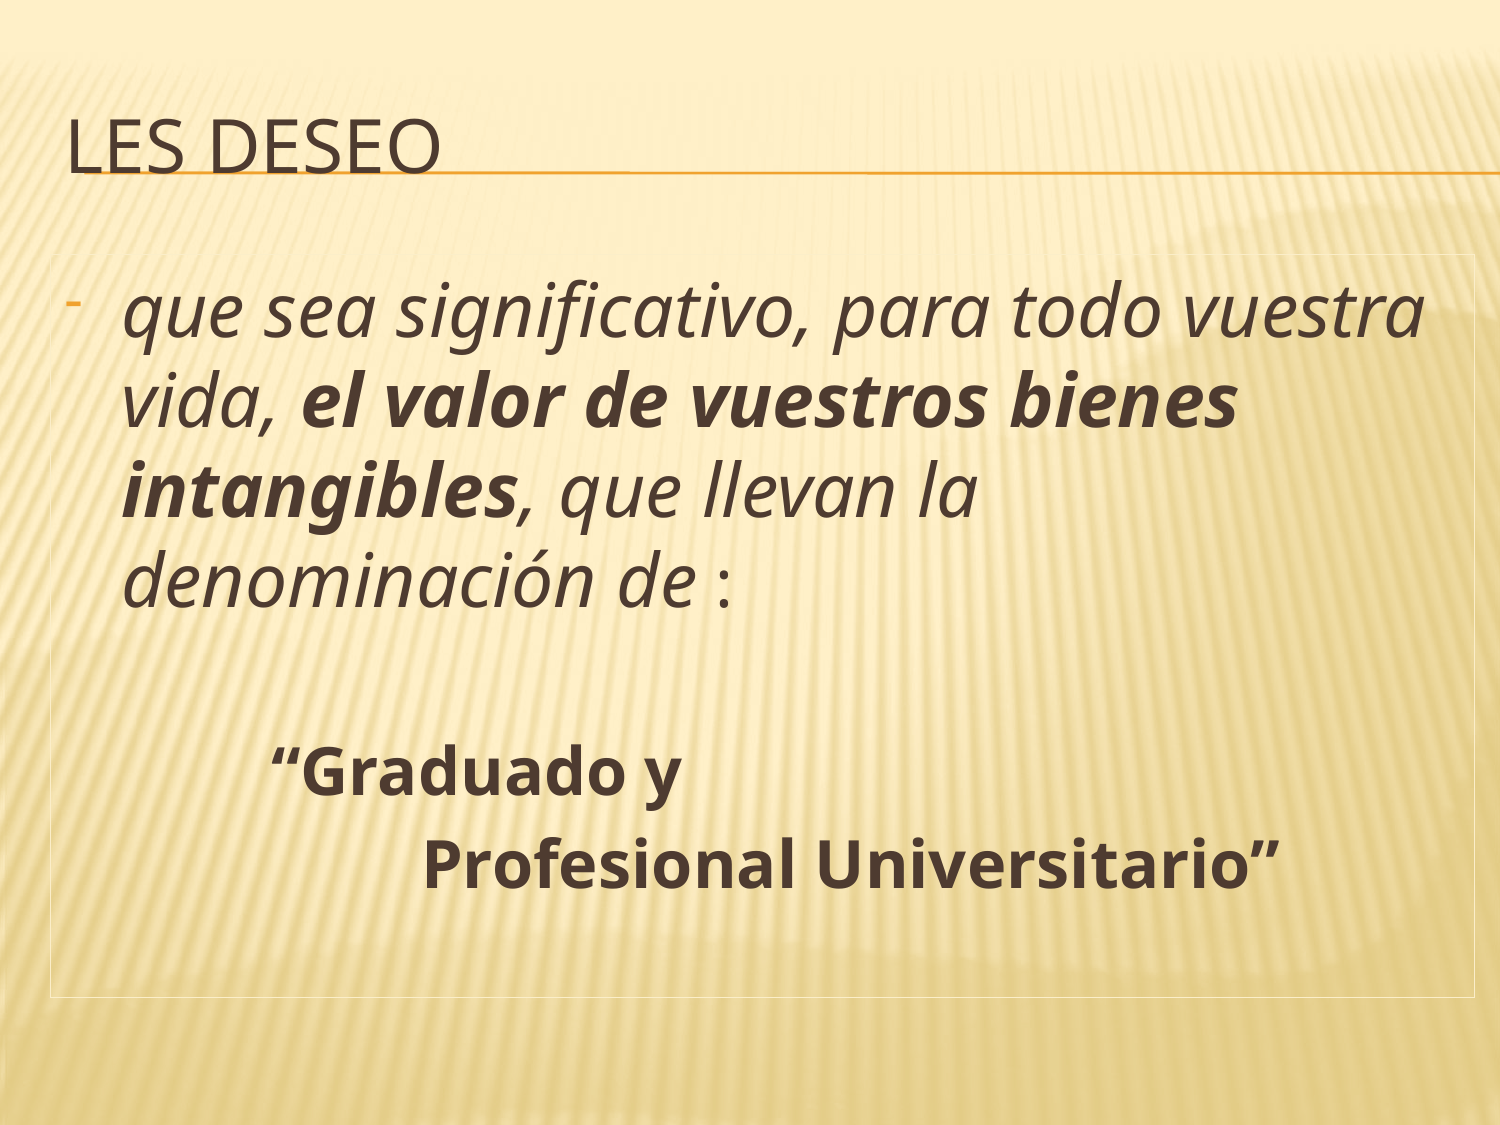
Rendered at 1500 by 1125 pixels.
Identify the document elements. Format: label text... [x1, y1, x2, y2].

list que sea significativo, para todo vuestra vida, el valor de vuestros bienes intangibles, que llevan la denominación de : “Graduado y Profesional Universitario” [50, 254, 1475, 998]
title Les deseo [50, 75, 1475, 213]
